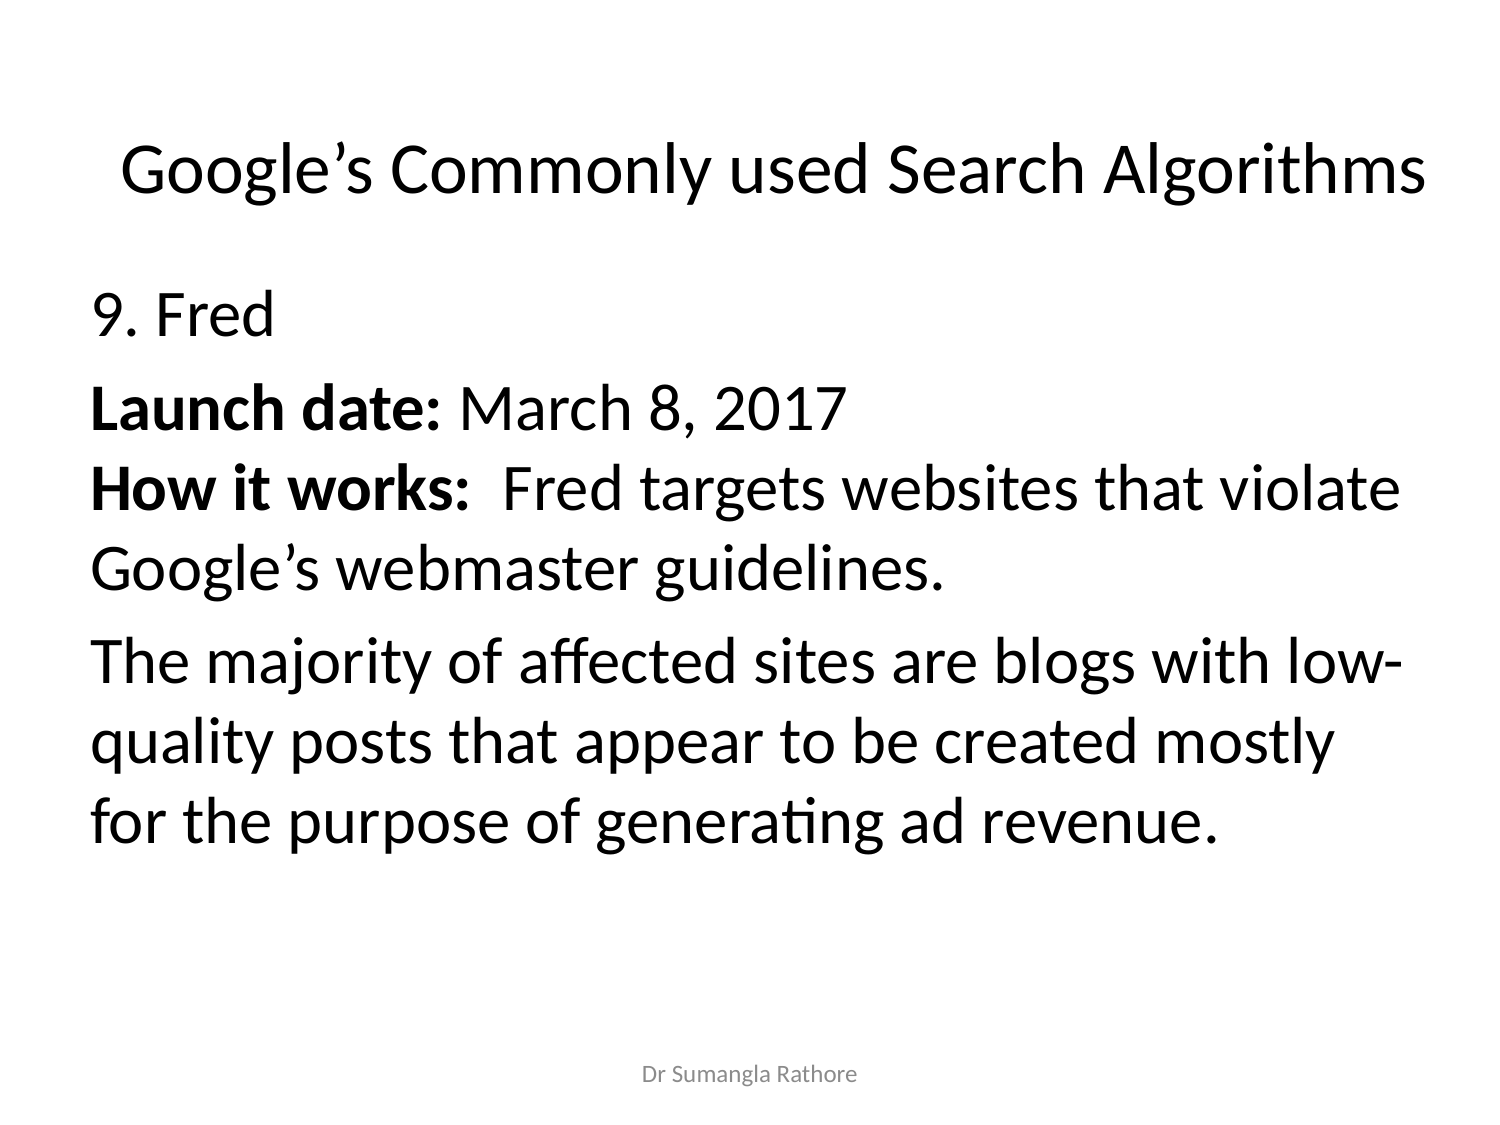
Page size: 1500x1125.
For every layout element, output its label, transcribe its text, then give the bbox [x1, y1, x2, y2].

list 9. Fred Launch date: March 8, 2017 How it works: Fred targets websites that violate Google’s webmaster guidelines. The majority of affected sites are blogs with low-quality posts that appear to be created mostly for the purpose of generating ad revenue. [75, 262, 1425, 1005]
footer Dr Sumangla Rathore [512, 1042, 988, 1103]
text_box Google’s Commonly used Search Algorithms [99, 70, 1450, 258]
